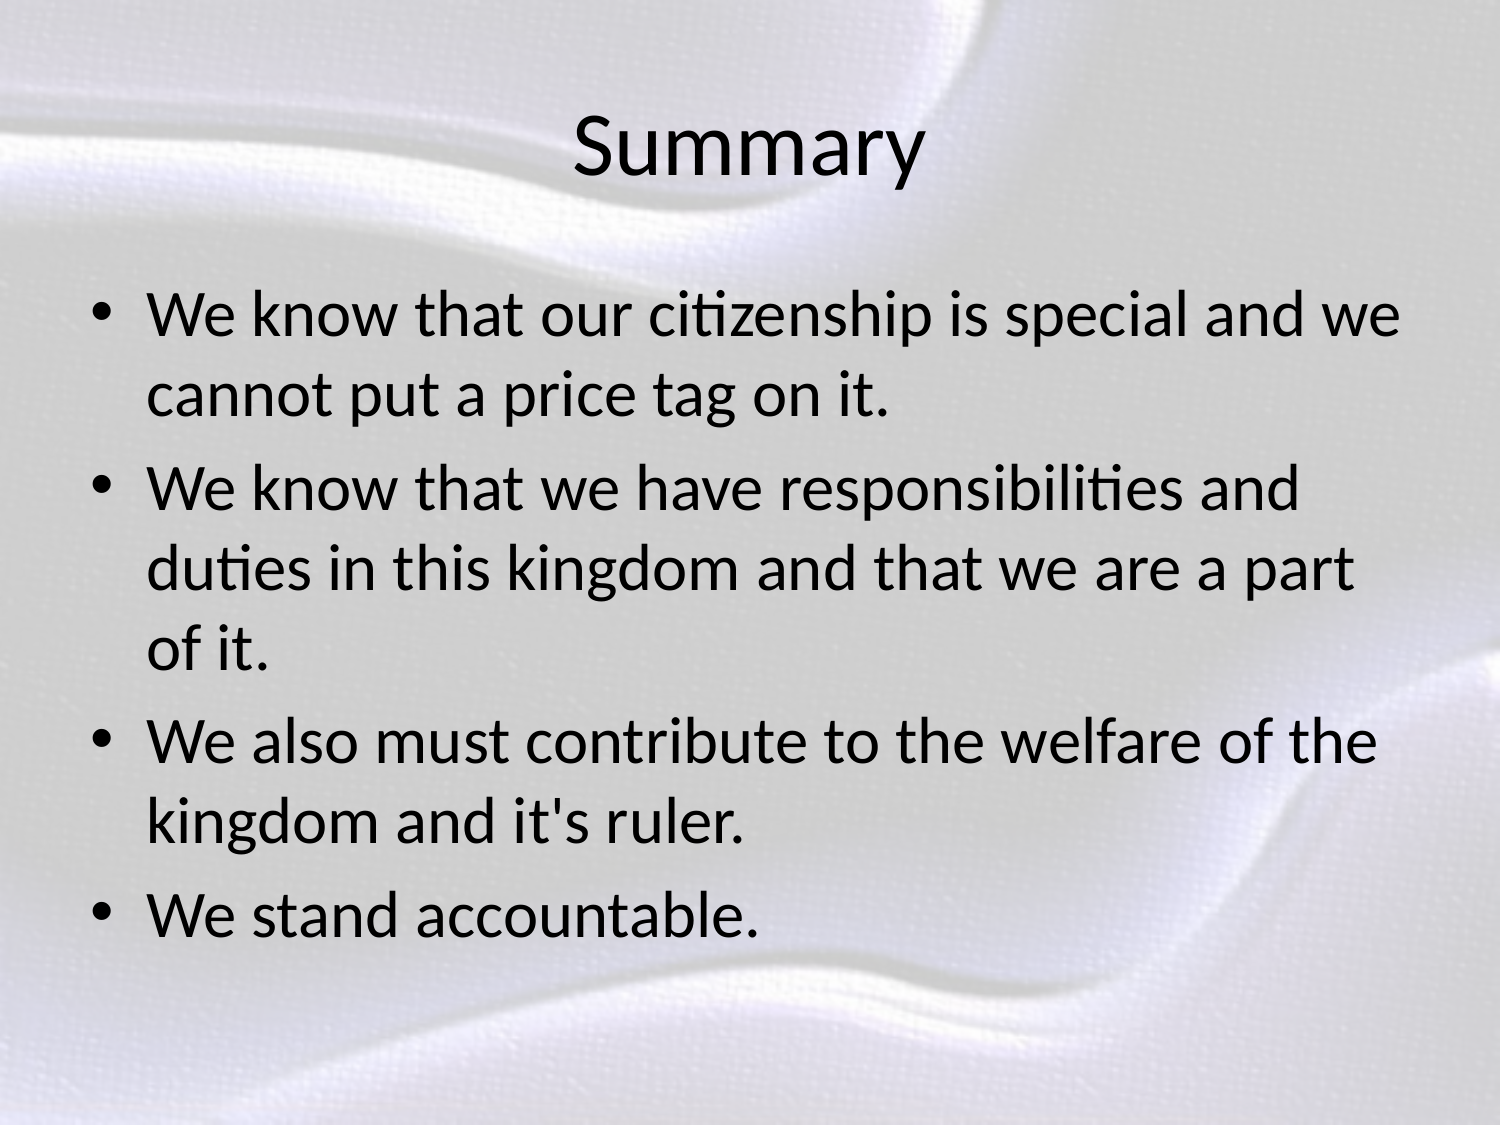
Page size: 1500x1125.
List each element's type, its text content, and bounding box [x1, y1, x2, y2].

list We know that our citizenship is special and we cannot put a price tag on it. We know that we have responsibilities and duties in this kingdom and that we are a part of it. We also must contribute to the welfare of the kingdom and it's ruler. We stand accountable. [75, 262, 1425, 1005]
title Summary [75, 45, 1425, 233]
